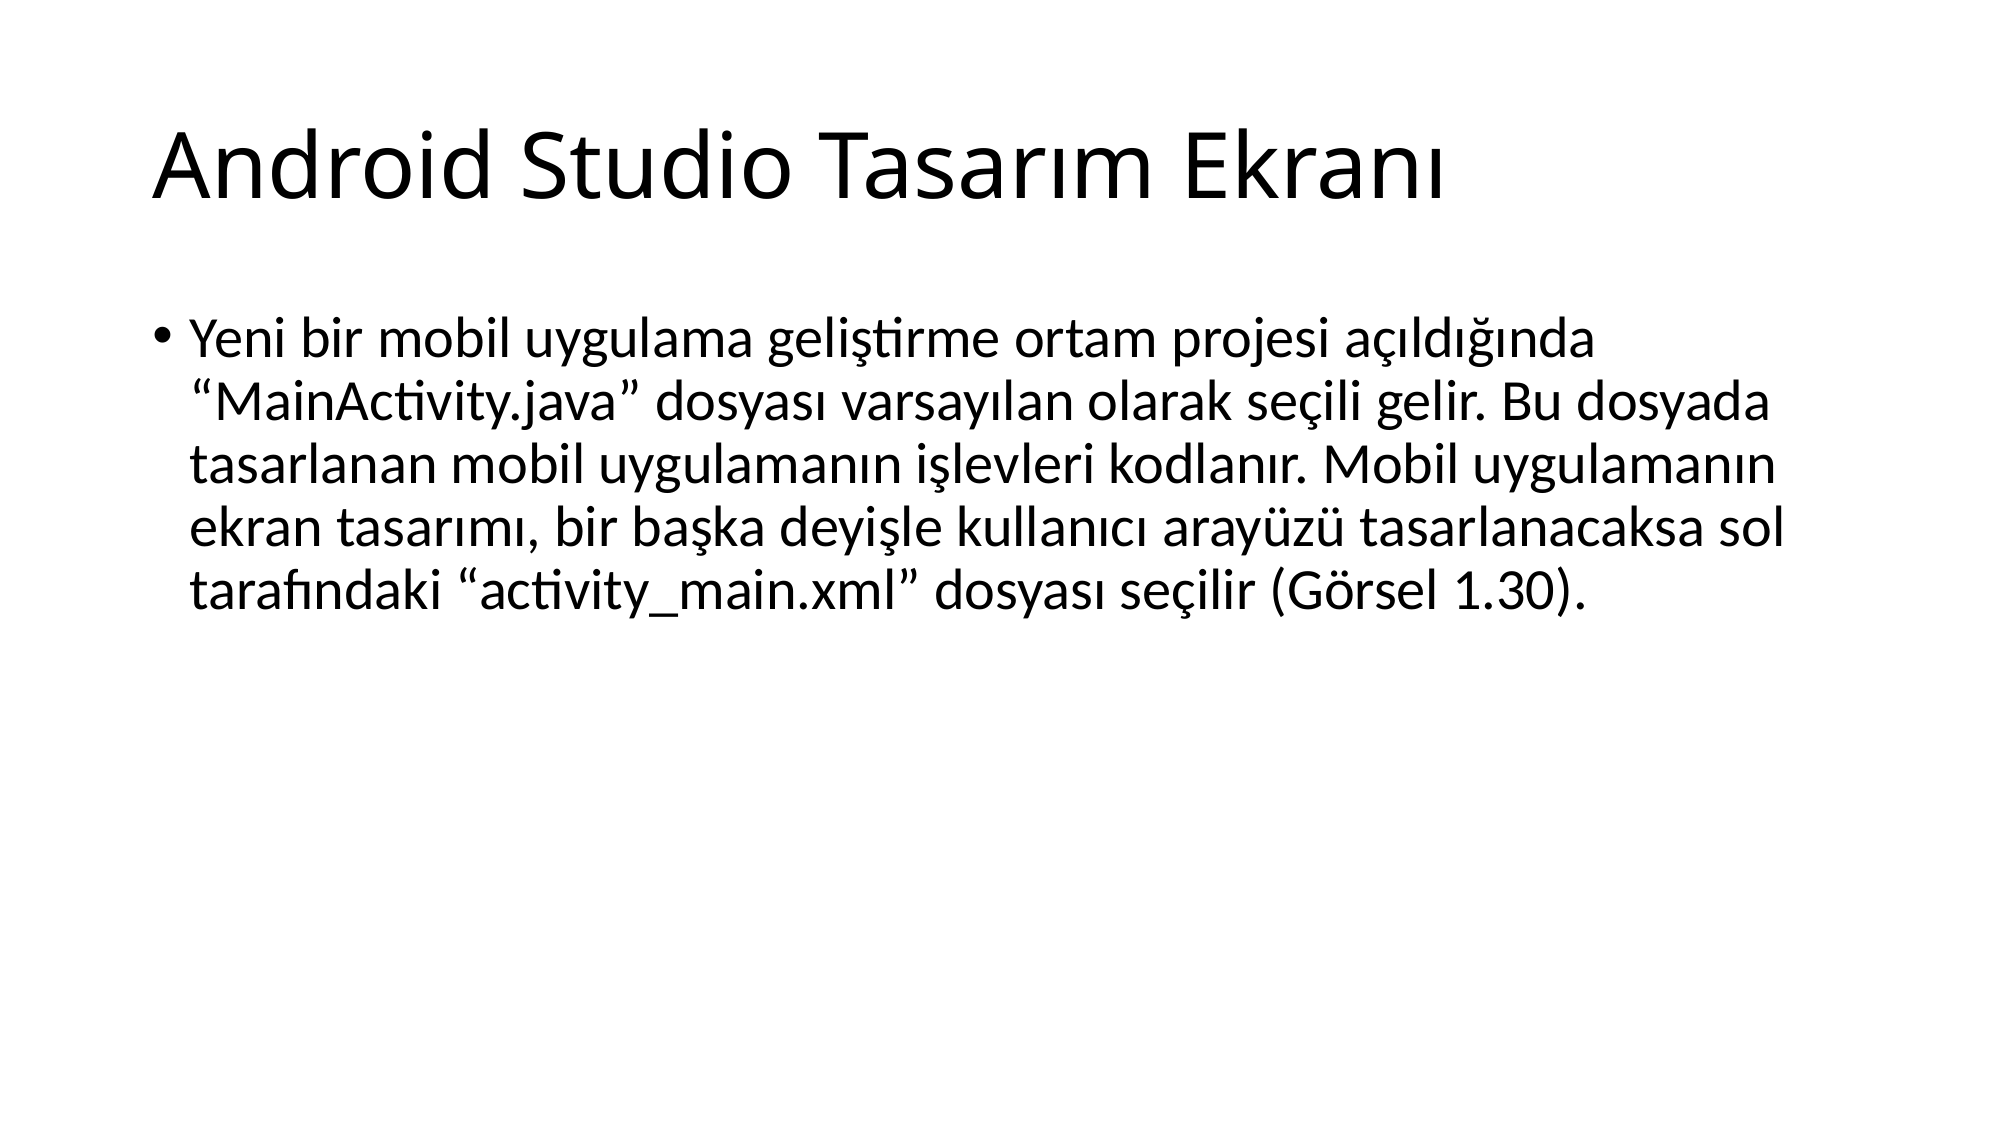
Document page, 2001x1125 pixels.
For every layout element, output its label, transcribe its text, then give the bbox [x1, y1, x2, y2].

list Yeni bir mobil uygulama geliştirme ortam projesi açıldığında “MainActivity.java” dosyası varsayılan olarak seçili gelir. Bu dosyada tasarlanan mobil uygulamanın işlevleri kodlanır. Mobil uygulamanın ekran tasarımı, bir başka deyişle kullanıcı arayüzü tasarlanacaksa sol tarafındaki “activity_main.xml” dosyası seçilir (Görsel 1.30). [137, 299, 1863, 1014]
title Android Studio Tasarım Ekranı [137, 59, 1863, 278]
